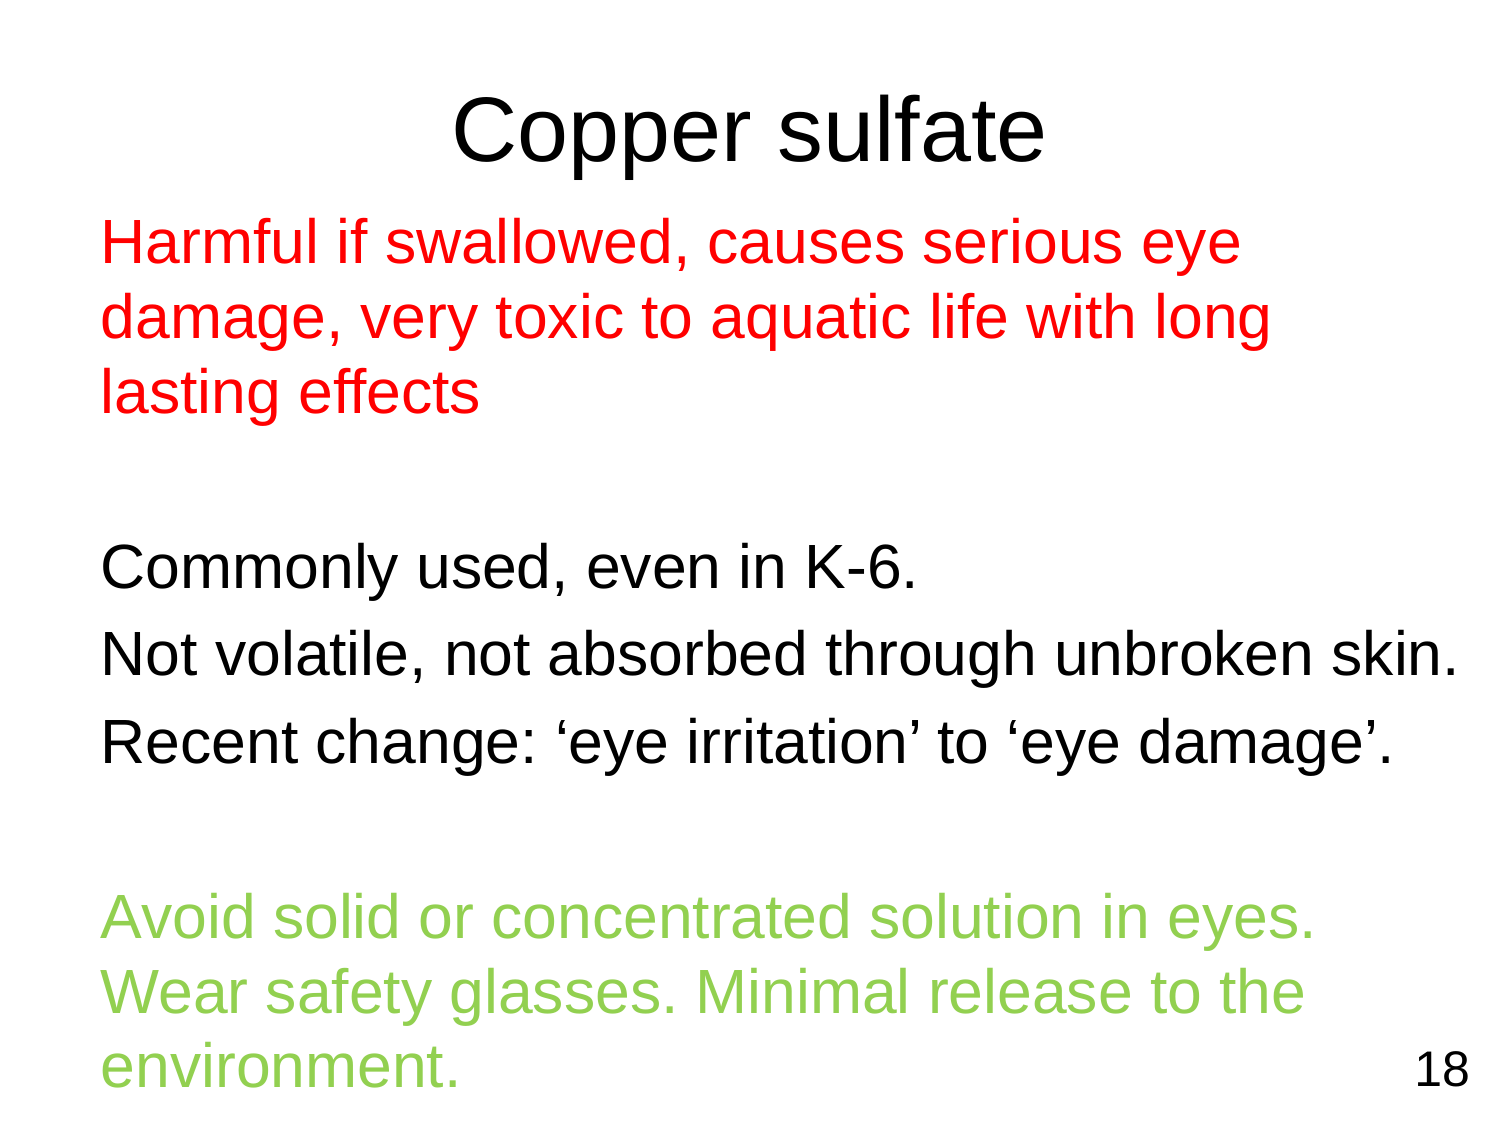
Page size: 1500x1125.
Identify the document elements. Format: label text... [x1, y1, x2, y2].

title Copper sulfate [112, 31, 1388, 193]
text_box 18 [1399, 1029, 1495, 1105]
list Harmful if swallowed, causes serious eye damage, very toxic to aquatic life with long lasting effects Commonly used, even in K-6. Not volatile, not absorbed through unbroken skin. Recent change: ‘eye irritation’ to ‘eye damage’. Avoid solid or concentrated solution in eyes. Wear safety glasses. Minimal release to the environment. [29, 193, 1483, 1106]
